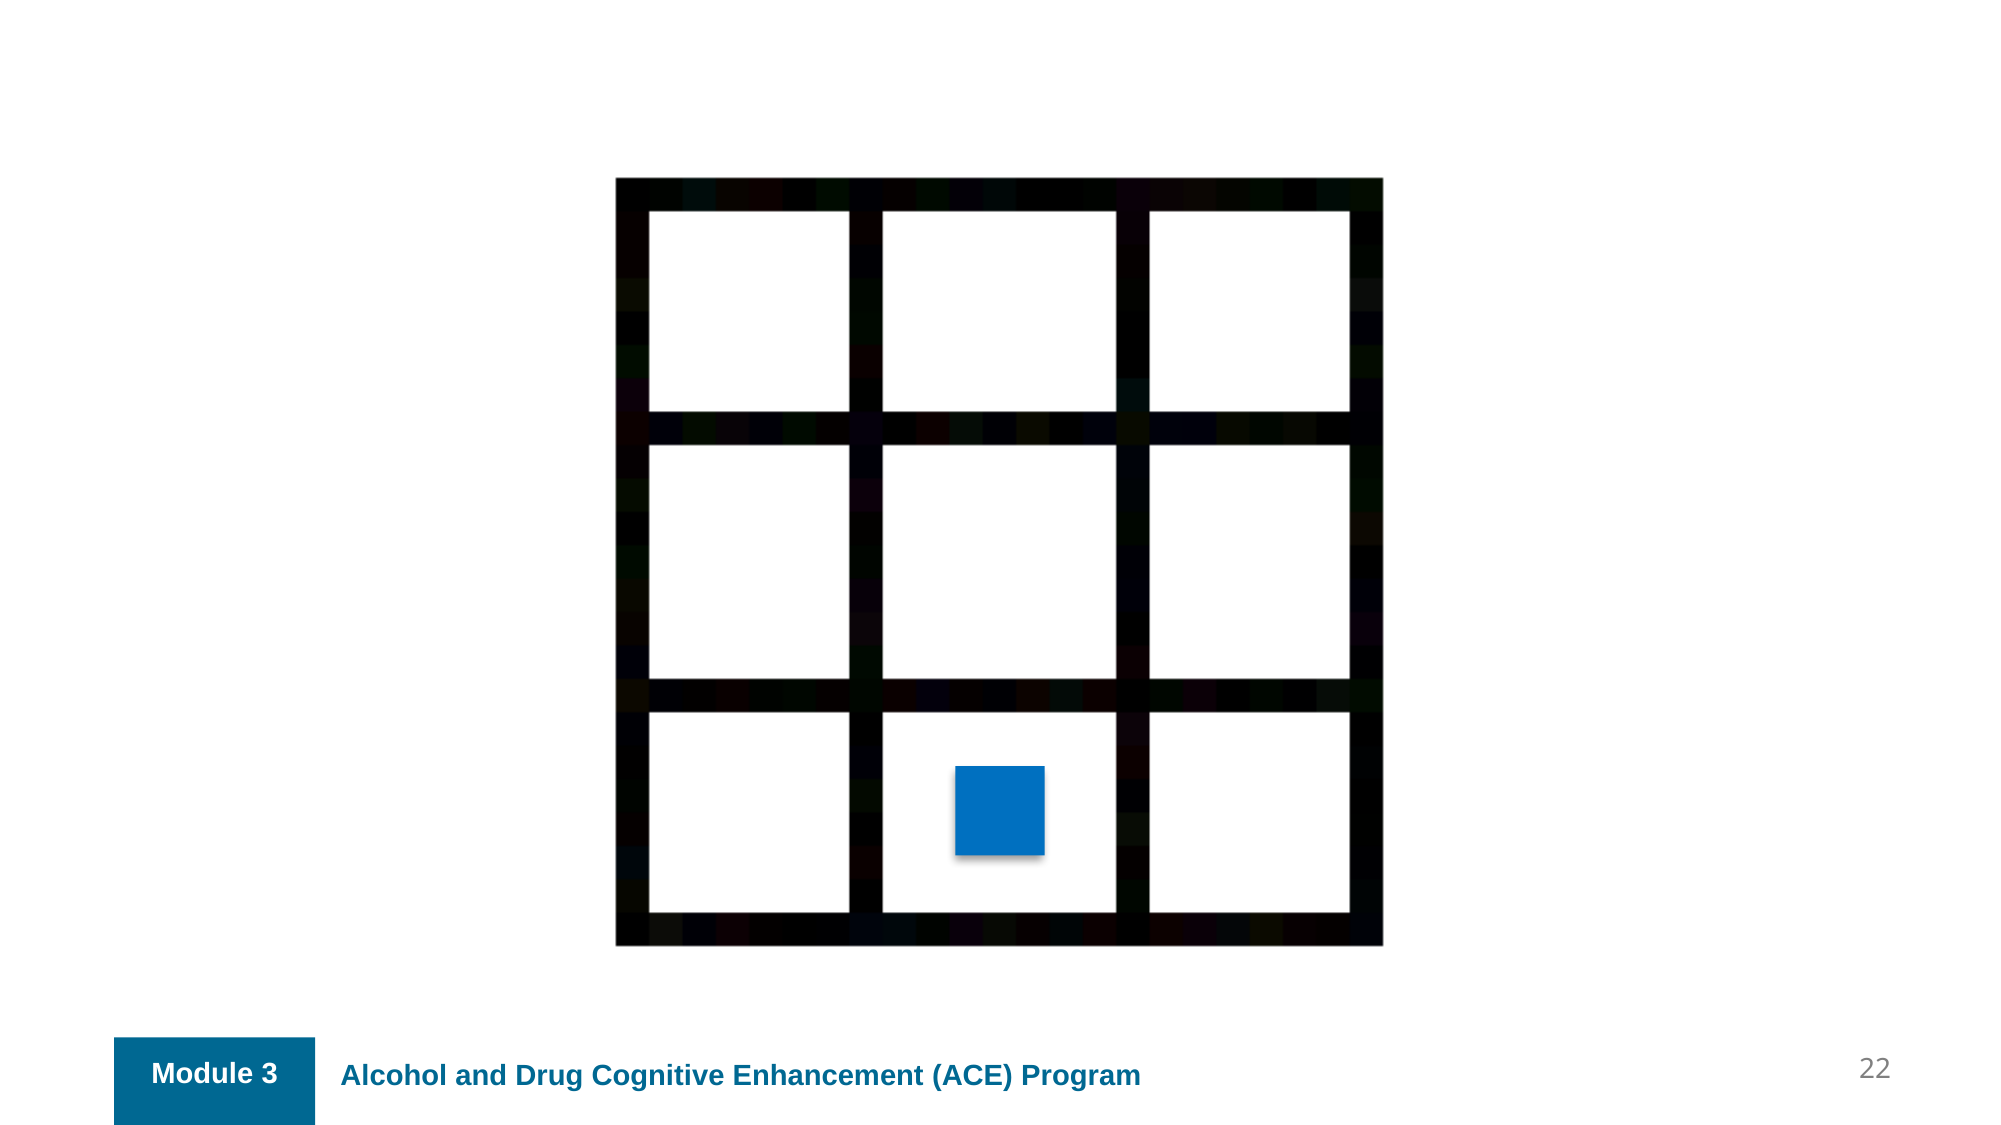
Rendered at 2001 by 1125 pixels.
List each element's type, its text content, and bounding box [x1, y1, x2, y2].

picture [583, 145, 1417, 980]
slide_number 22 [1590, 1051, 1891, 1081]
